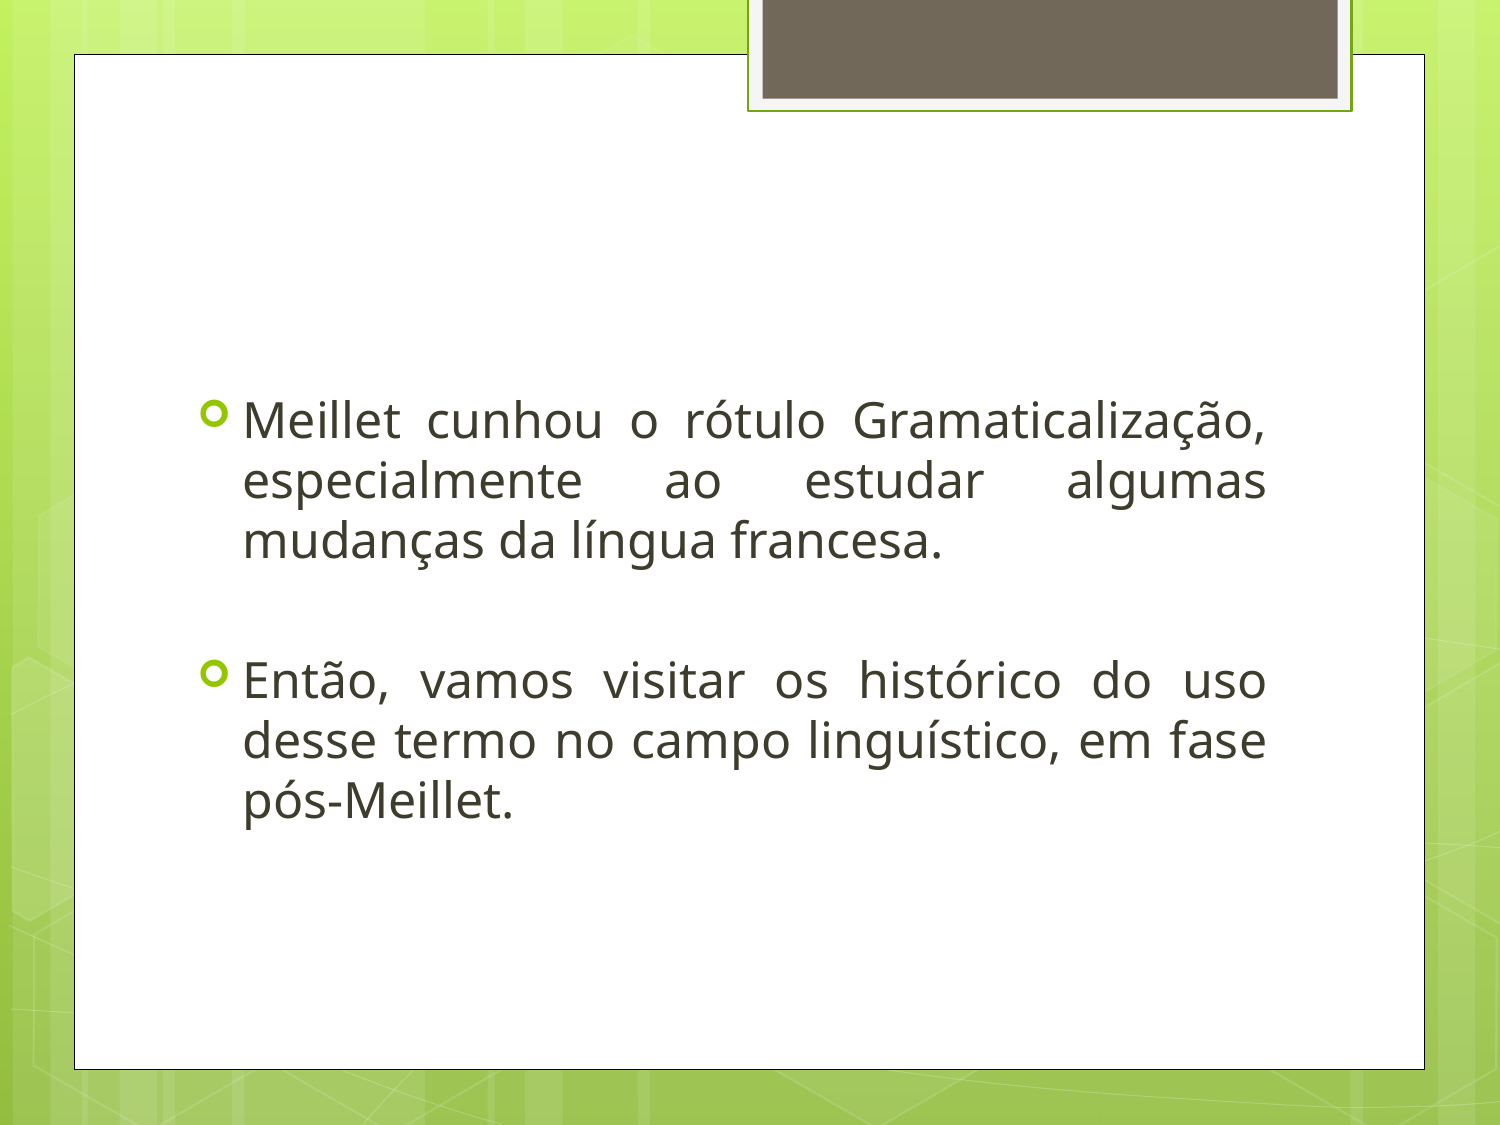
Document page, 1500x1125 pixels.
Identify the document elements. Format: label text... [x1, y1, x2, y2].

list Meillet cunhou o rótulo Gramaticalização, especialmente ao estudar algumas mudanças da língua francesa. Então, vamos visitar os histórico do uso desse termo no campo linguístico, em fase pós-Meillet. [171, 381, 1283, 957]
